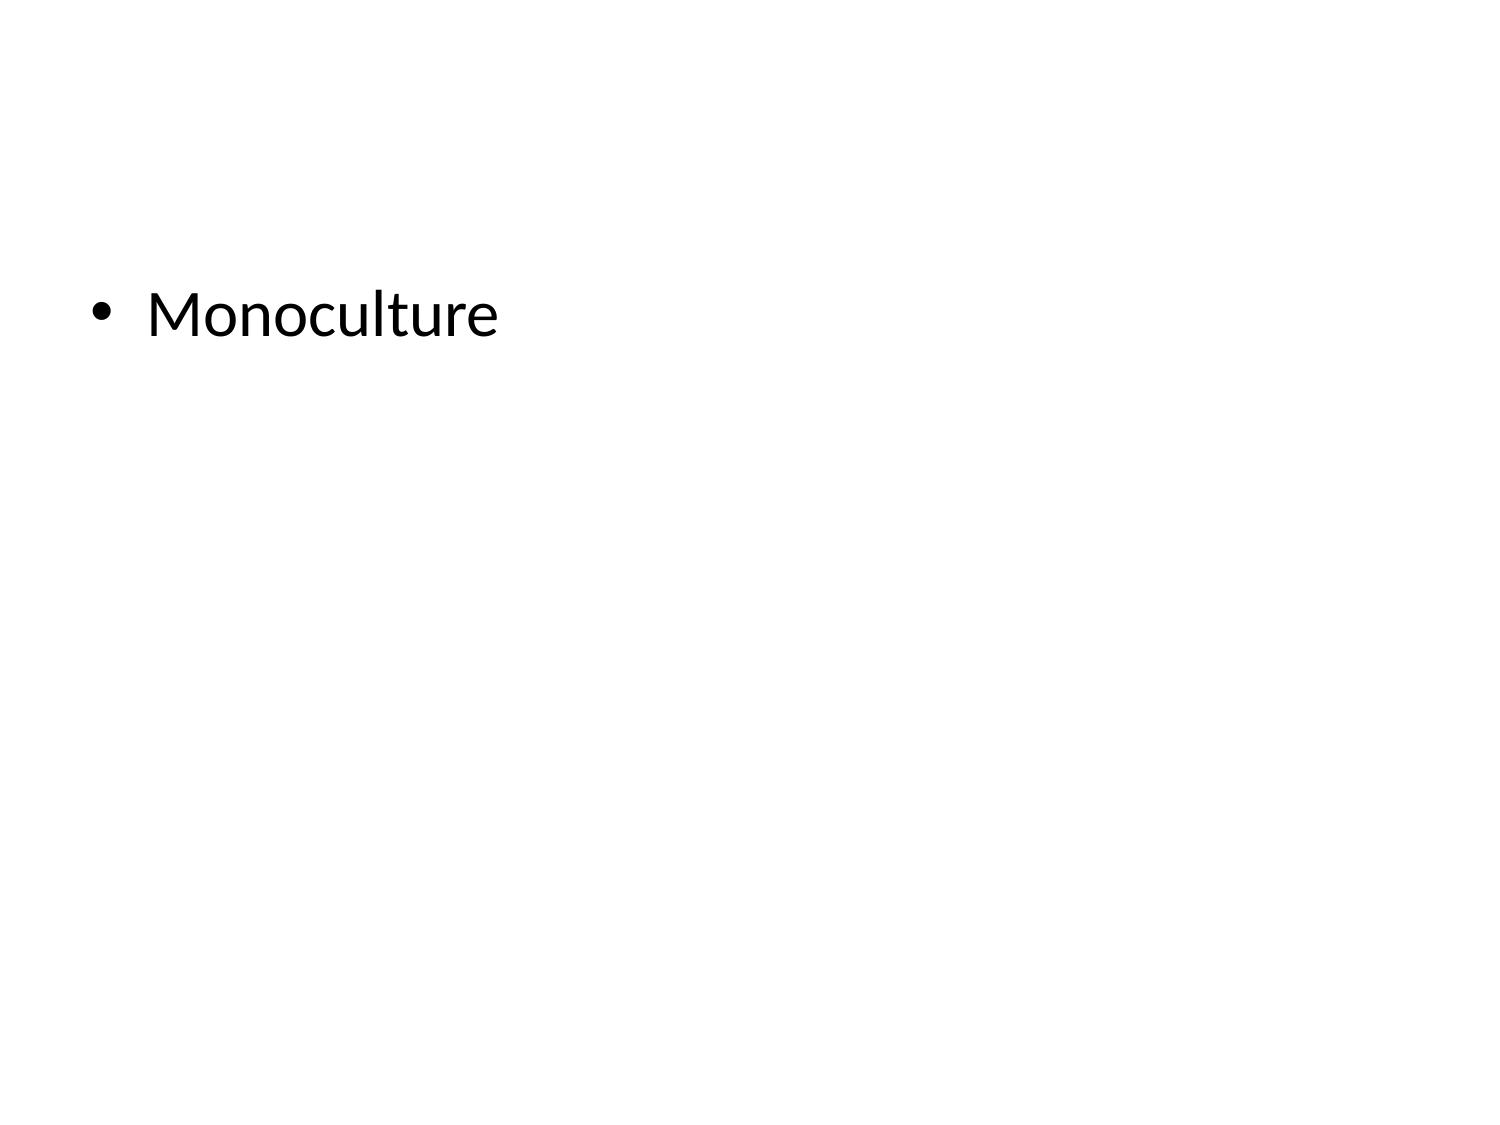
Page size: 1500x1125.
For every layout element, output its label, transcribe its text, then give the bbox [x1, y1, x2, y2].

list Monoculture [75, 262, 1425, 1005]
